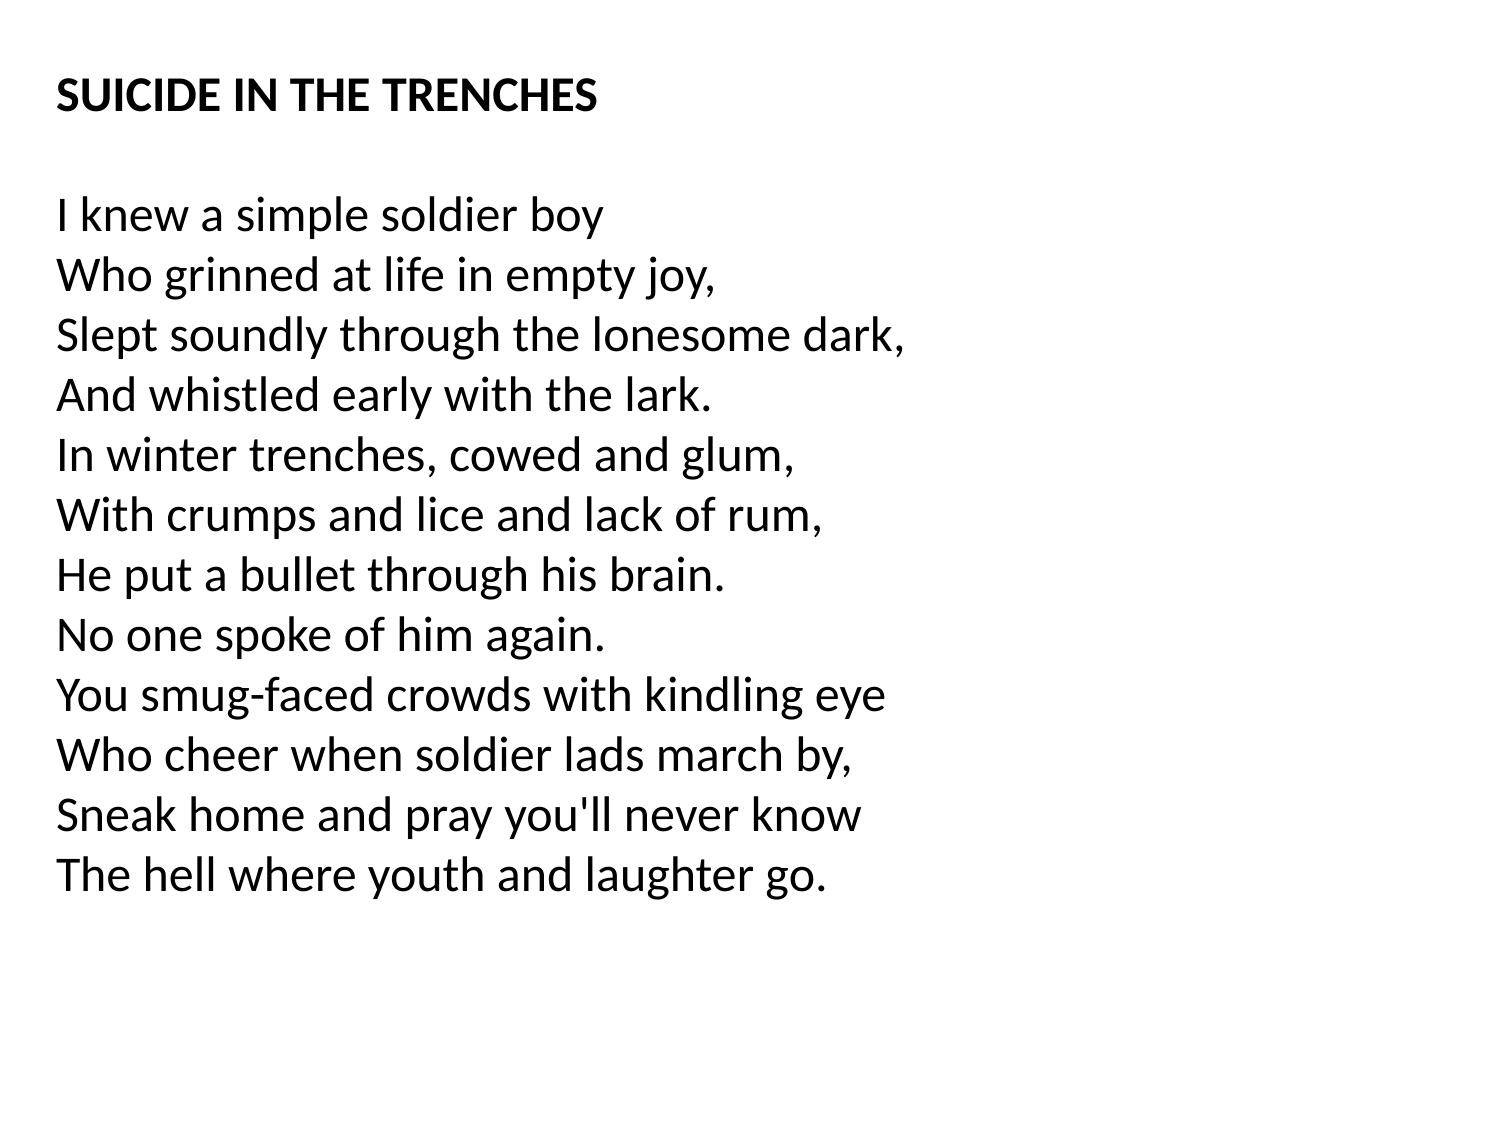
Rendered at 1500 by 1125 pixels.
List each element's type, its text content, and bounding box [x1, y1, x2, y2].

text_box SUICIDE IN THE TRENCHES I knew a simple soldier boy Who grinned at life in empty joy, Slept soundly through the lonesome dark, And whistled early with the lark. In winter trenches, cowed and glum, With crumps and lice and lack of rum, He put a bullet through his brain. No one spoke of him again. You smug-faced crowds with kindling eye Who cheer when soldier lads march by, Sneak home and pray you'll never know The hell where youth and laughter go. [41, 54, 1500, 910]
